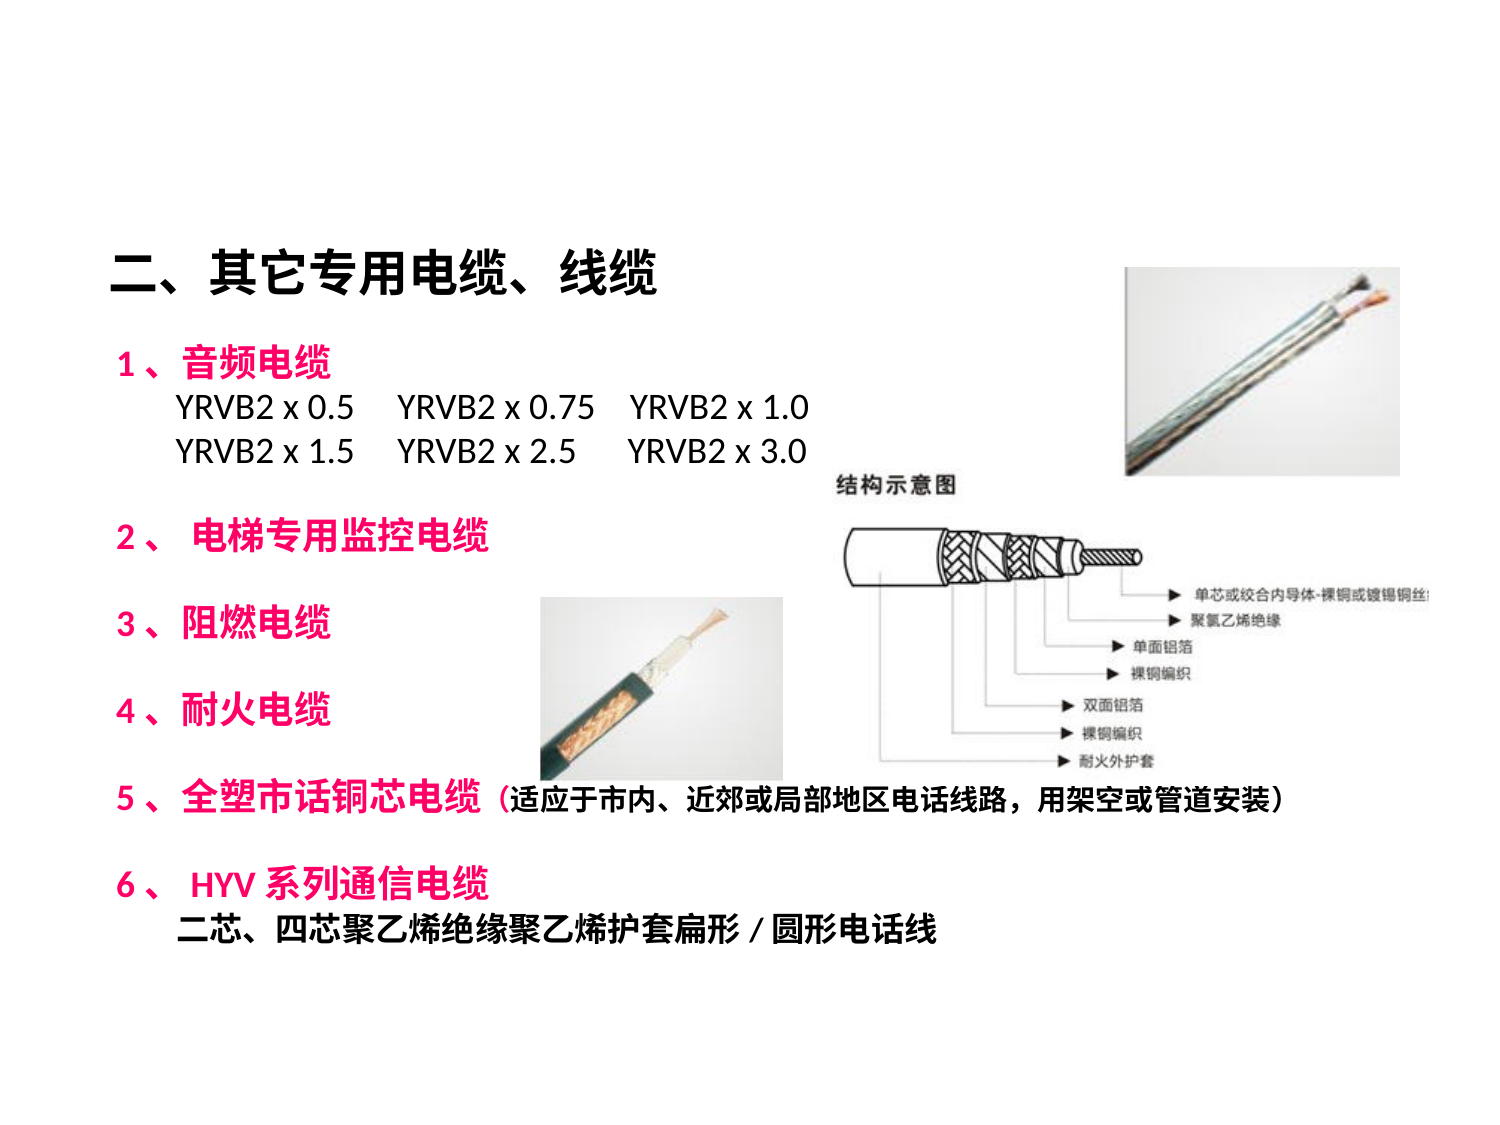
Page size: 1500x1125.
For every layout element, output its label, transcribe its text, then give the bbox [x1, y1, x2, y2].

picture [538, 597, 783, 784]
picture [831, 266, 1436, 786]
text_box 二、其它专用电缆、线缆 [93, 234, 950, 293]
list 1、音频电缆 YRVB2 x 0.5 YRVB2 x 0.75 YRVB2 x 1.0 YRVB2 x 1.5 YRVB2 x 2.5 YRVB2 x 3.0 2、 电梯专用监控电缆 3、阻燃电缆 4、耐火电缆 5、全塑市话铜芯电缆（适应于市内、近郊或局部地区电话线路，用架空或管道安装） 6、HYV系列通信电缆 二芯、四芯聚乙烯绝缘聚乙烯护套扁形/圆形电话线 [58, 339, 1409, 990]
